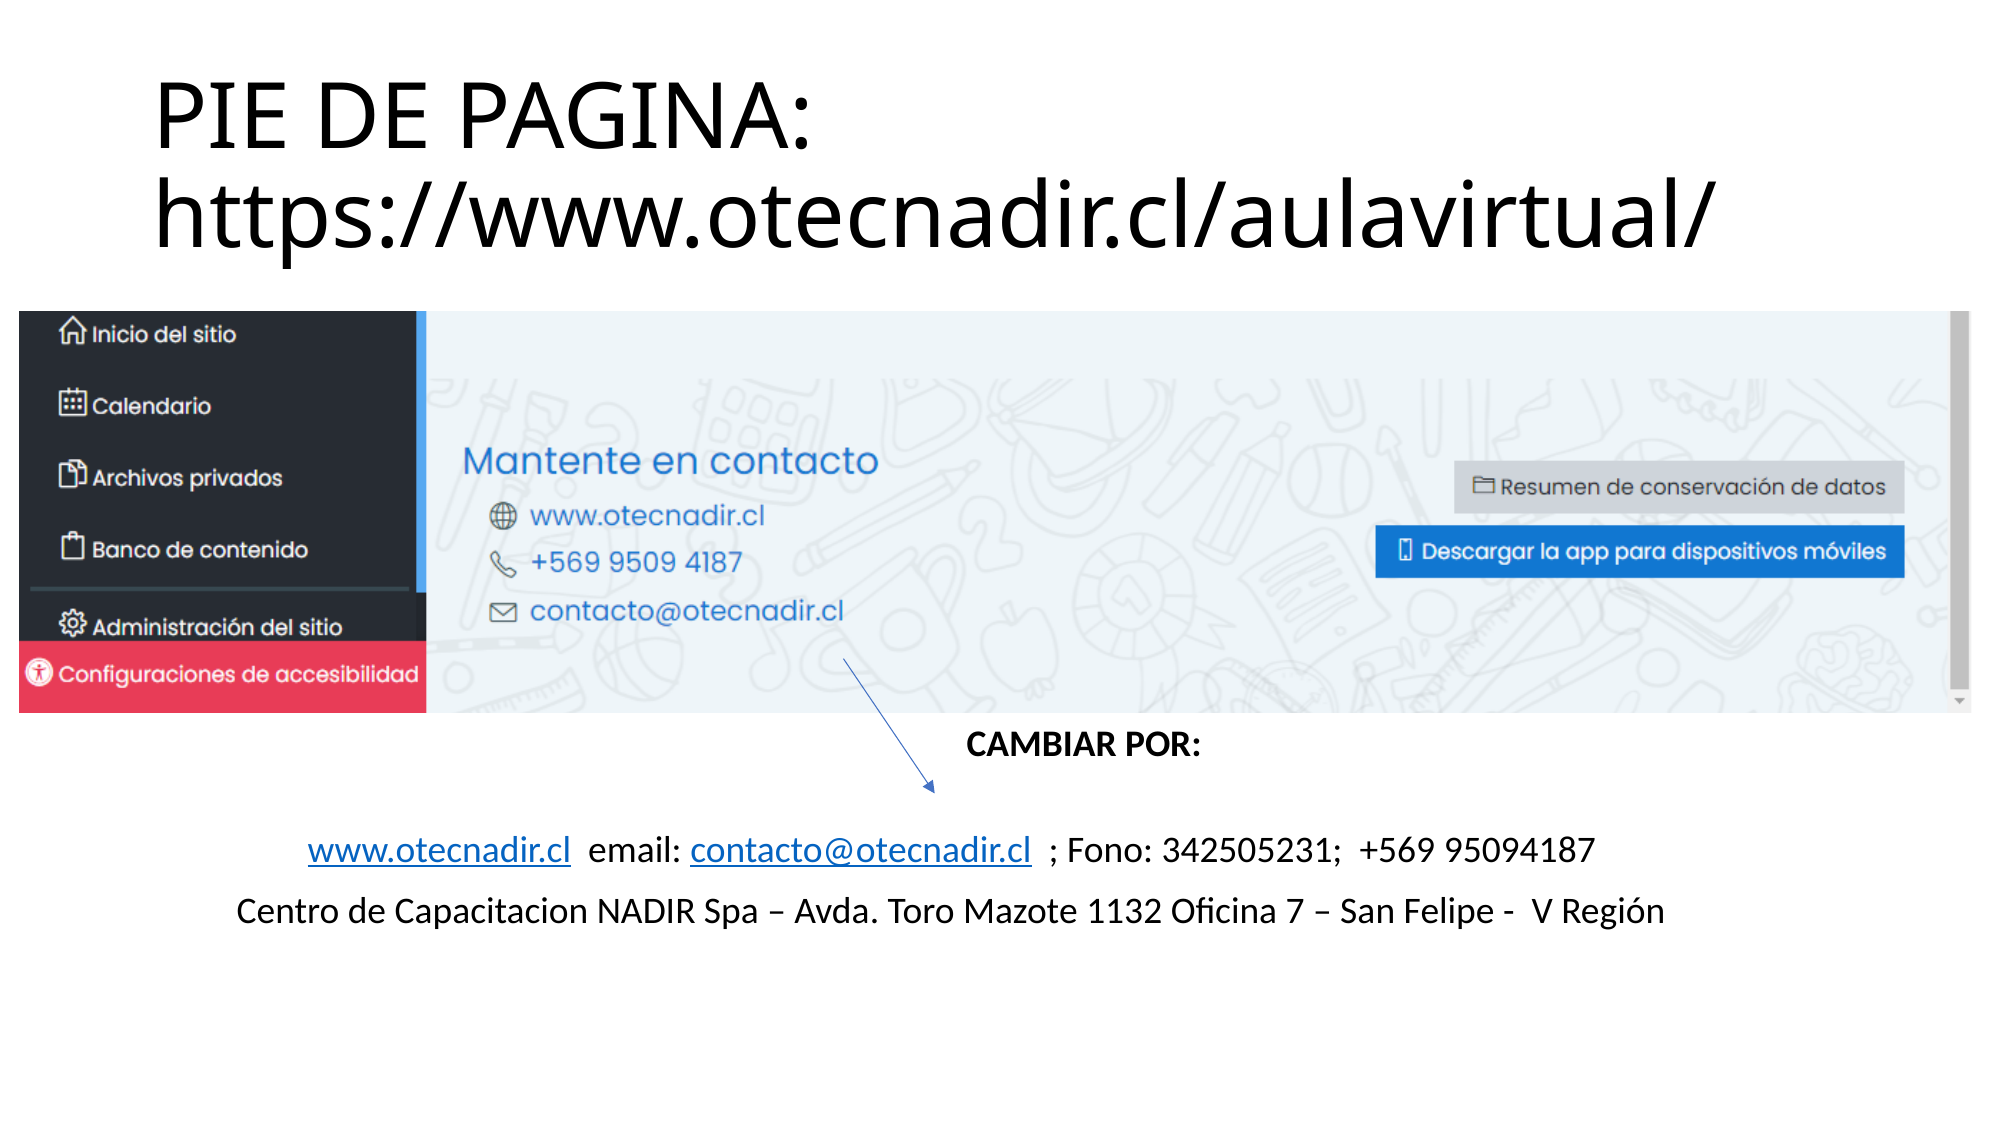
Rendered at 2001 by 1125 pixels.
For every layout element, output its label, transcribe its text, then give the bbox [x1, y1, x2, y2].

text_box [843, 658, 935, 794]
text_box CAMBIAR POR: [951, 713, 1253, 772]
title PIE DE PAGINA: https://www.otecnadir.cl/aulavirtual/ [137, 59, 1863, 278]
list www.otecnadir.cl email: contacto@otecnadir.cl ; Fono: 342505231; +569 95094187 Centro de Capacitacion NADIR Spa – Avda. Toro Mazote 1132 Oficina 7 – San Felipe - V Región [41, 822, 1863, 1027]
picture [18, 311, 1972, 713]
